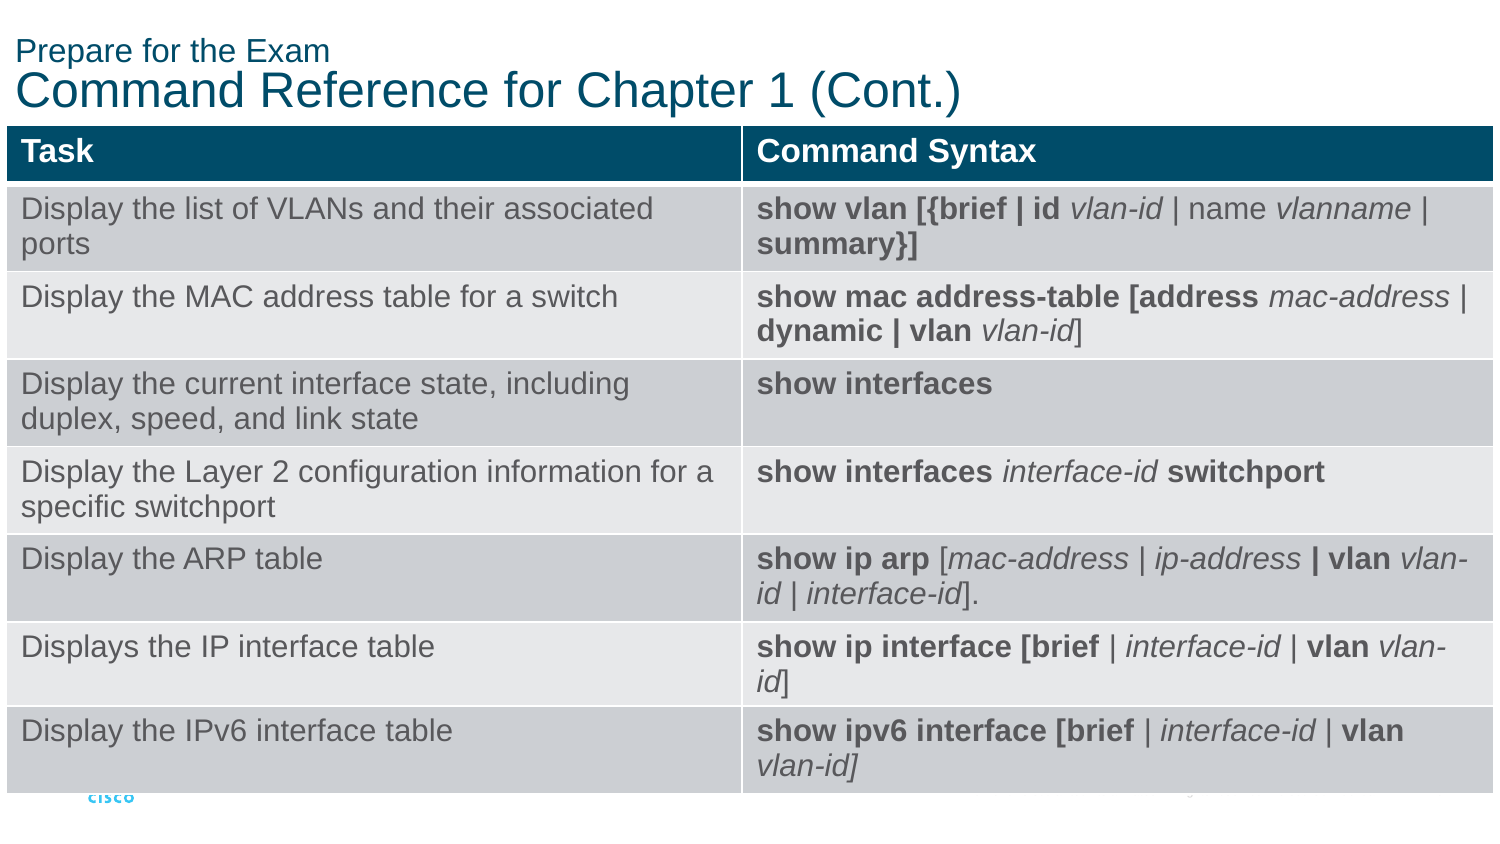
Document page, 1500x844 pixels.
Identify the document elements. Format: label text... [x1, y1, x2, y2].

table_cell show ip interface [brief | interface-id | vlan vlan-id] [743, 623, 1493, 705]
table_cell Display the MAC address table for a switch [7, 272, 741, 358]
table_cell show interfaces [743, 360, 1493, 446]
title Prepare for the Exam Command Reference for Chapter 1 (Cont.) [0, 17, 1369, 138]
table_cell show ip arp [mac-address | ip-address | vlan vlan-id | interface-id]. [743, 535, 1493, 621]
table_header Task [7, 126, 741, 181]
table_cell show interfaces interface-id switchport [743, 447, 1493, 533]
table_cell show vlan [{brief | id vlan-id | name vlanname | summary}] [743, 187, 1493, 271]
table_cell Display the ARP table [7, 535, 741, 621]
table_cell show mac address-table [address mac-address | dynamic | vlan vlan-id] [743, 272, 1493, 358]
table_cell Display the list of VLANs and their associated ports [7, 187, 741, 271]
table_cell Display the current interface state, including duplex, speed, and link state [7, 360, 741, 446]
table_cell Display the Layer 2 configuration information for a specific switchport [7, 447, 741, 533]
table_cell show ipv6 interface [brief | interface-id | vlan vlan-id] [743, 707, 1493, 793]
table_cell Display the IPv6 interface table [7, 707, 741, 793]
table_header Command Syntax [743, 126, 1493, 181]
table_cell Displays the IP interface table [7, 623, 741, 705]
